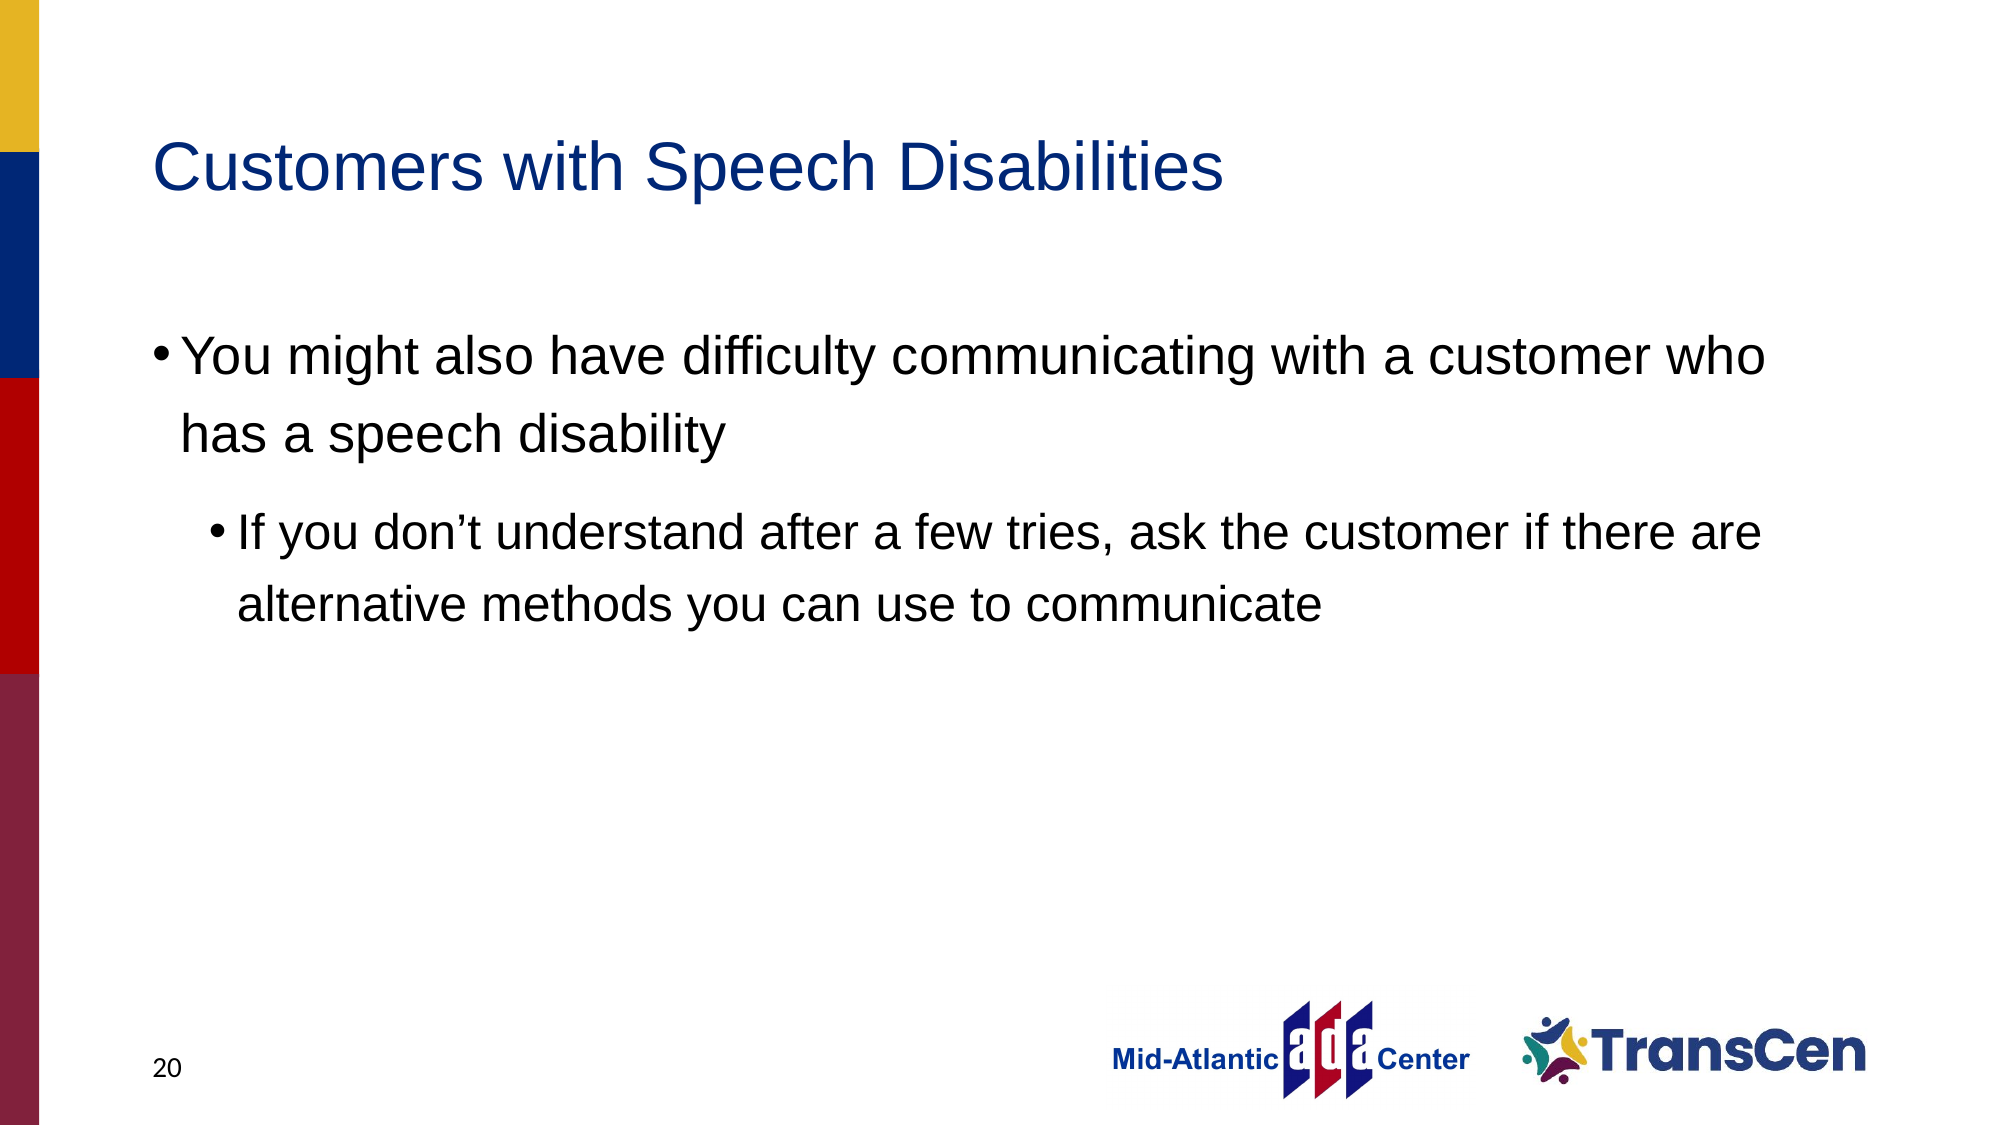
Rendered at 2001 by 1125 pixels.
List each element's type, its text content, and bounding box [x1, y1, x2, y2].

picture [1499, 1005, 1886, 1096]
title Customers with Speech Disabilities [137, 59, 1863, 278]
picture [1106, 985, 1476, 1110]
slide_number 20 [137, 1035, 588, 1096]
list You might also have difficulty communicating with a customer who has a speech disability If you don’t understand after a few tries, ask the customer if there are alternative methods you can use to communicate [137, 299, 1863, 971]
